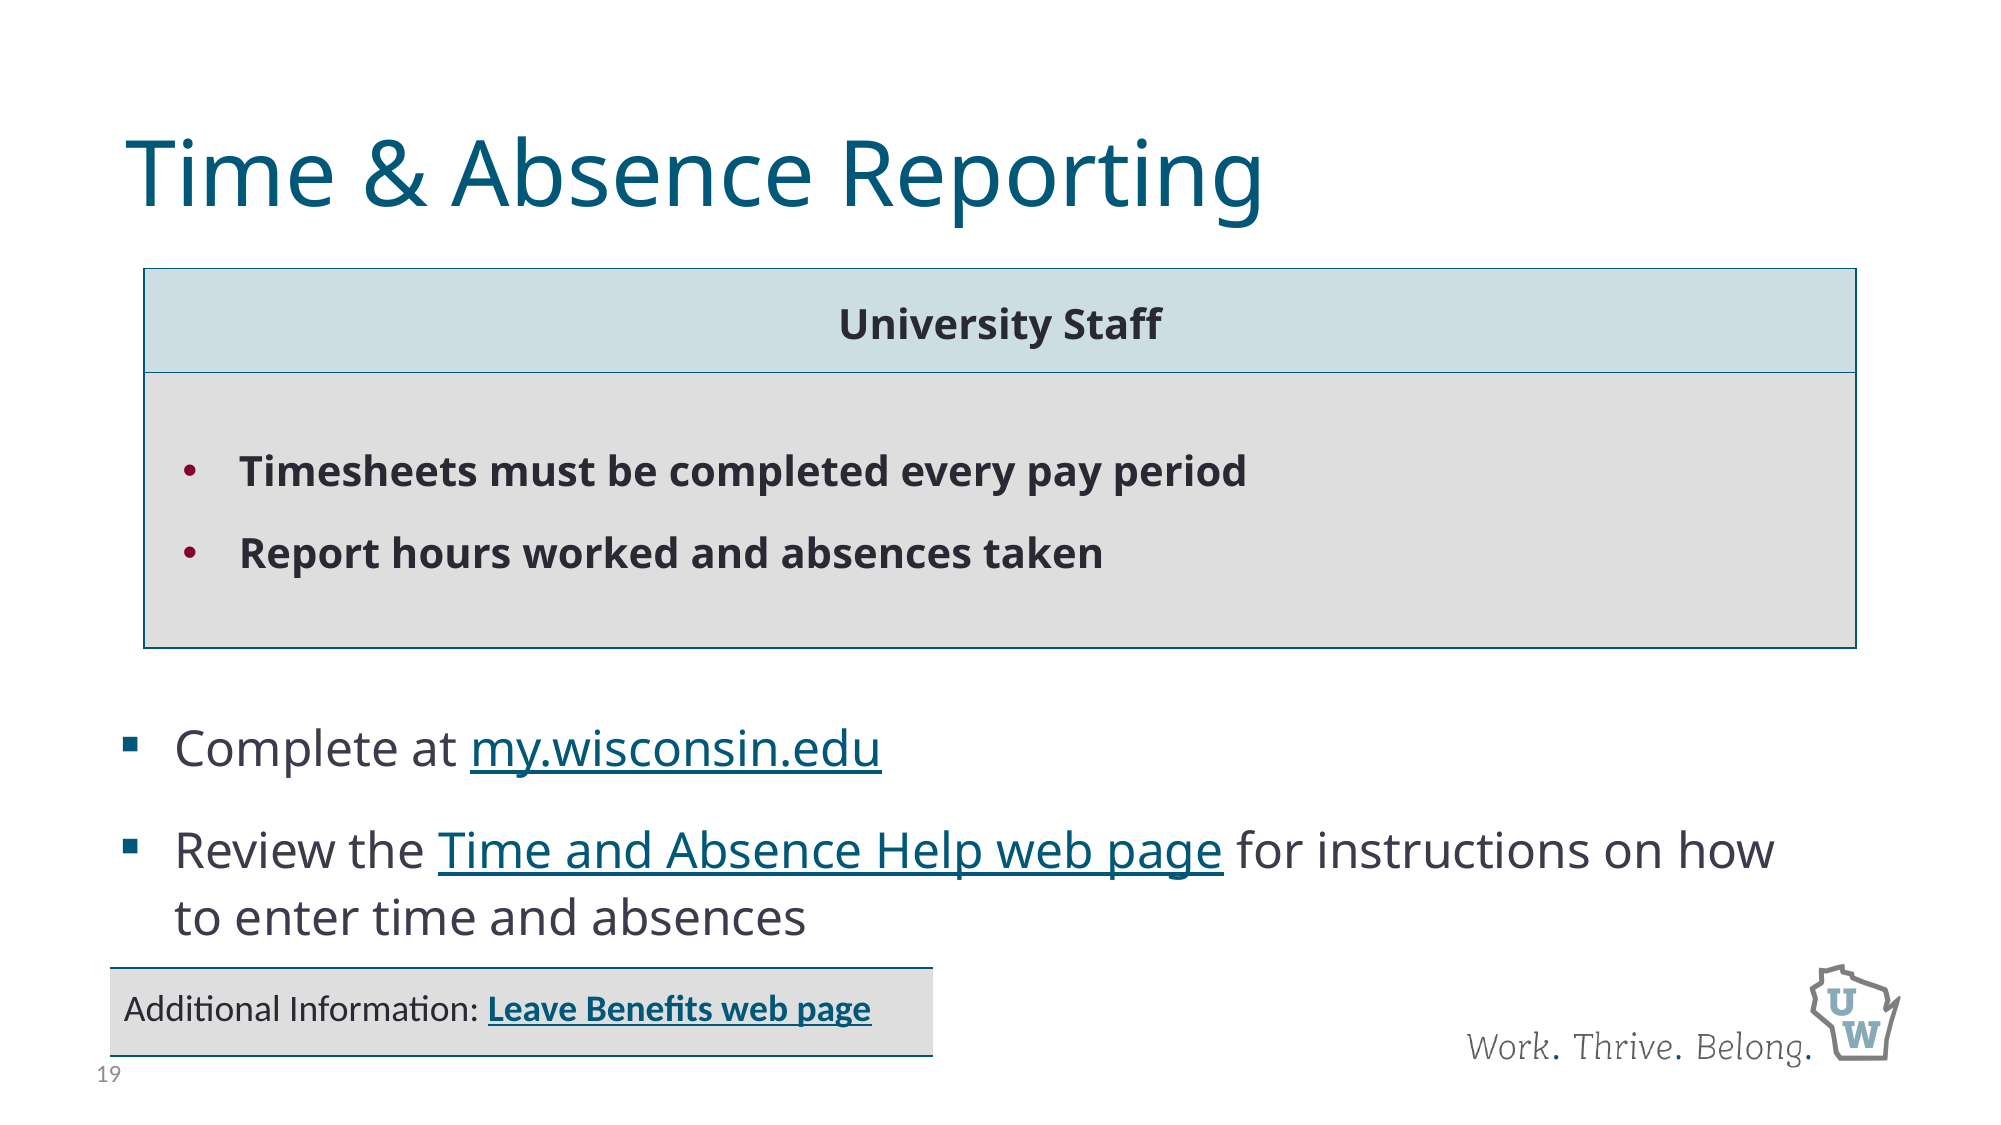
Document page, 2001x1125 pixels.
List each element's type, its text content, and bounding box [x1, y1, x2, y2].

slide_number 19 [80, 1042, 165, 1103]
table_header University Staff [145, 269, 1855, 372]
table_header Additional Information: Leave Benefits web page [110, 969, 933, 1055]
table_cell Timesheets must be completed every pay period Report hours worked and absences taken [145, 373, 1855, 647]
list Complete at my.wisconsin.edu Review the Time and Absence Help web page for instructions on how to enter time and absences [103, 709, 1816, 955]
picture [1459, 1025, 1816, 1073]
title Time & Absence Reporting [110, 45, 1902, 233]
